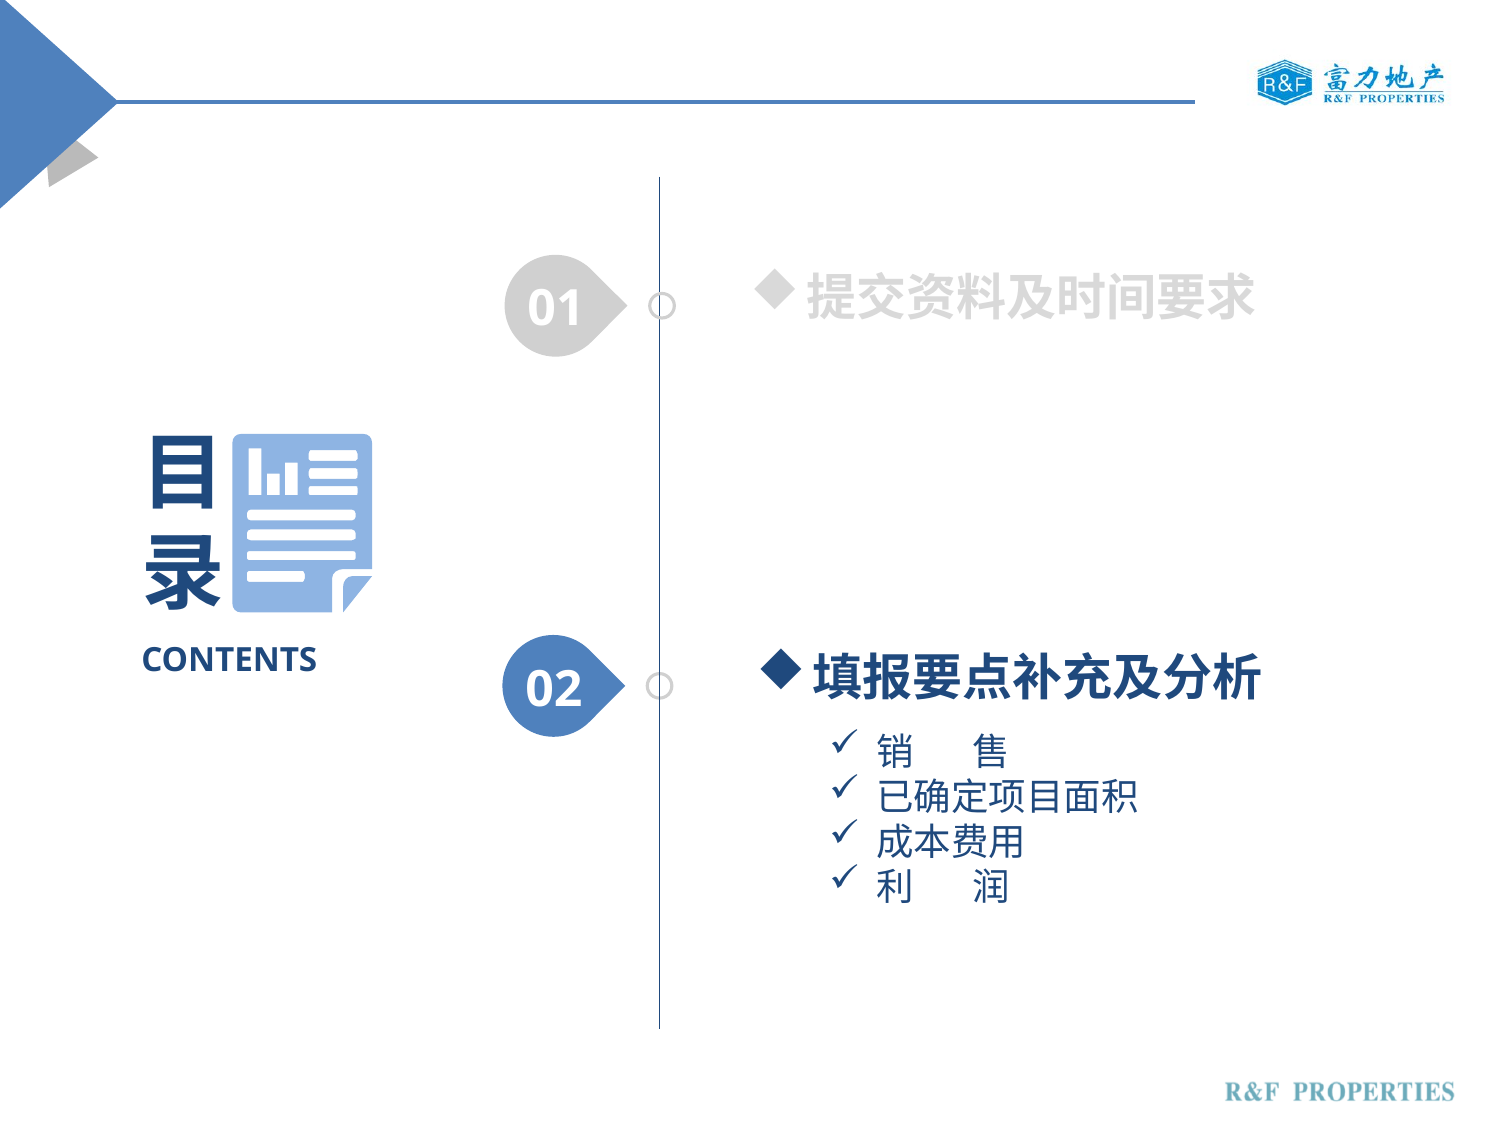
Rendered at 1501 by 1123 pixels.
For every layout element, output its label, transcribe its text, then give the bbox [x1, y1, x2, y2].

text_box 提交资料及时间要求 [750, 233, 1294, 326]
text_box [663, 674, 672, 698]
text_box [502, 634, 605, 737]
picture [1234, 3, 1467, 161]
text_box 填报要点补充及分析 [756, 633, 1459, 706]
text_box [140, 419, 373, 679]
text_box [504, 254, 675, 357]
text_box 销 售 已确定项目面积 成本费用 利 润 [814, 720, 1154, 916]
text_box [647, 674, 655, 698]
